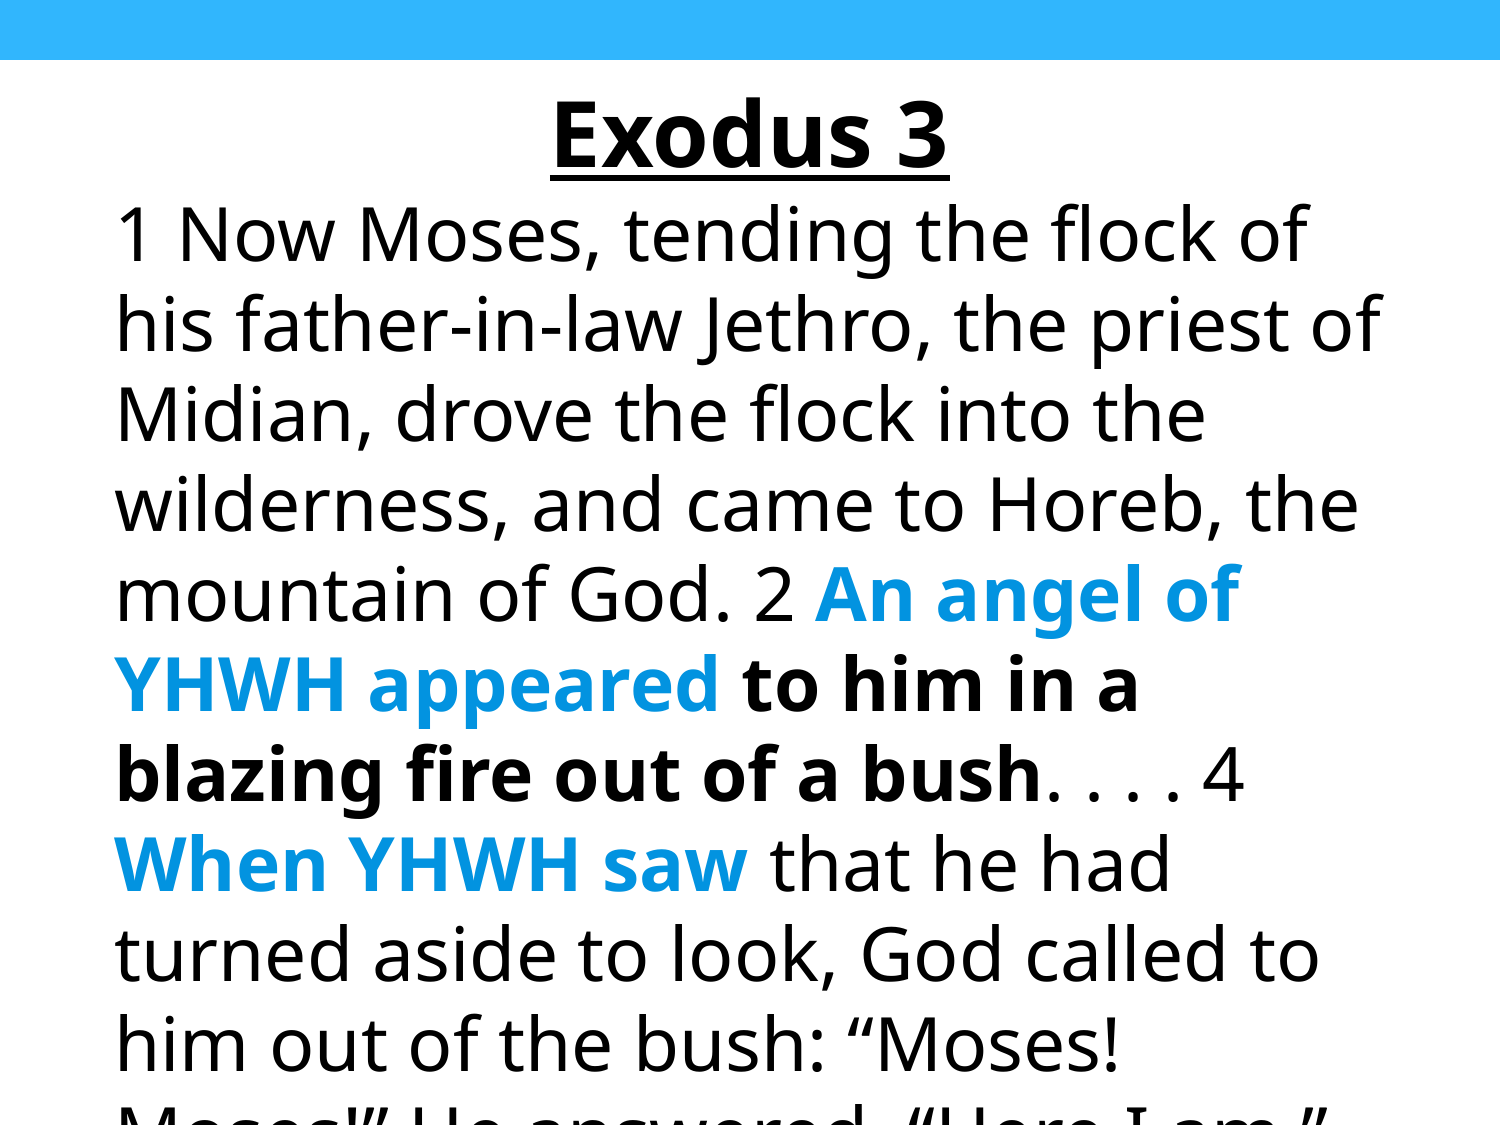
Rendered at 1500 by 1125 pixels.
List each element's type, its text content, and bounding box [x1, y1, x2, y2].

text_box Exodus 3 1 Now Moses, tending the flock of his father-in-law Jethro, the priest of Midian, drove the flock into the wilderness, and came to Horeb, the mountain of God. ﻿2 ﻿An angel of YHWH appeared to him in a blazing fire out of a bush. . . . ﻿4﻿ When YHWH saw that he had turned aside to look, God called to him out of the bush: “Moses! Moses!” He answered, “Here I am.” [99, 68, 1400, 1125]
